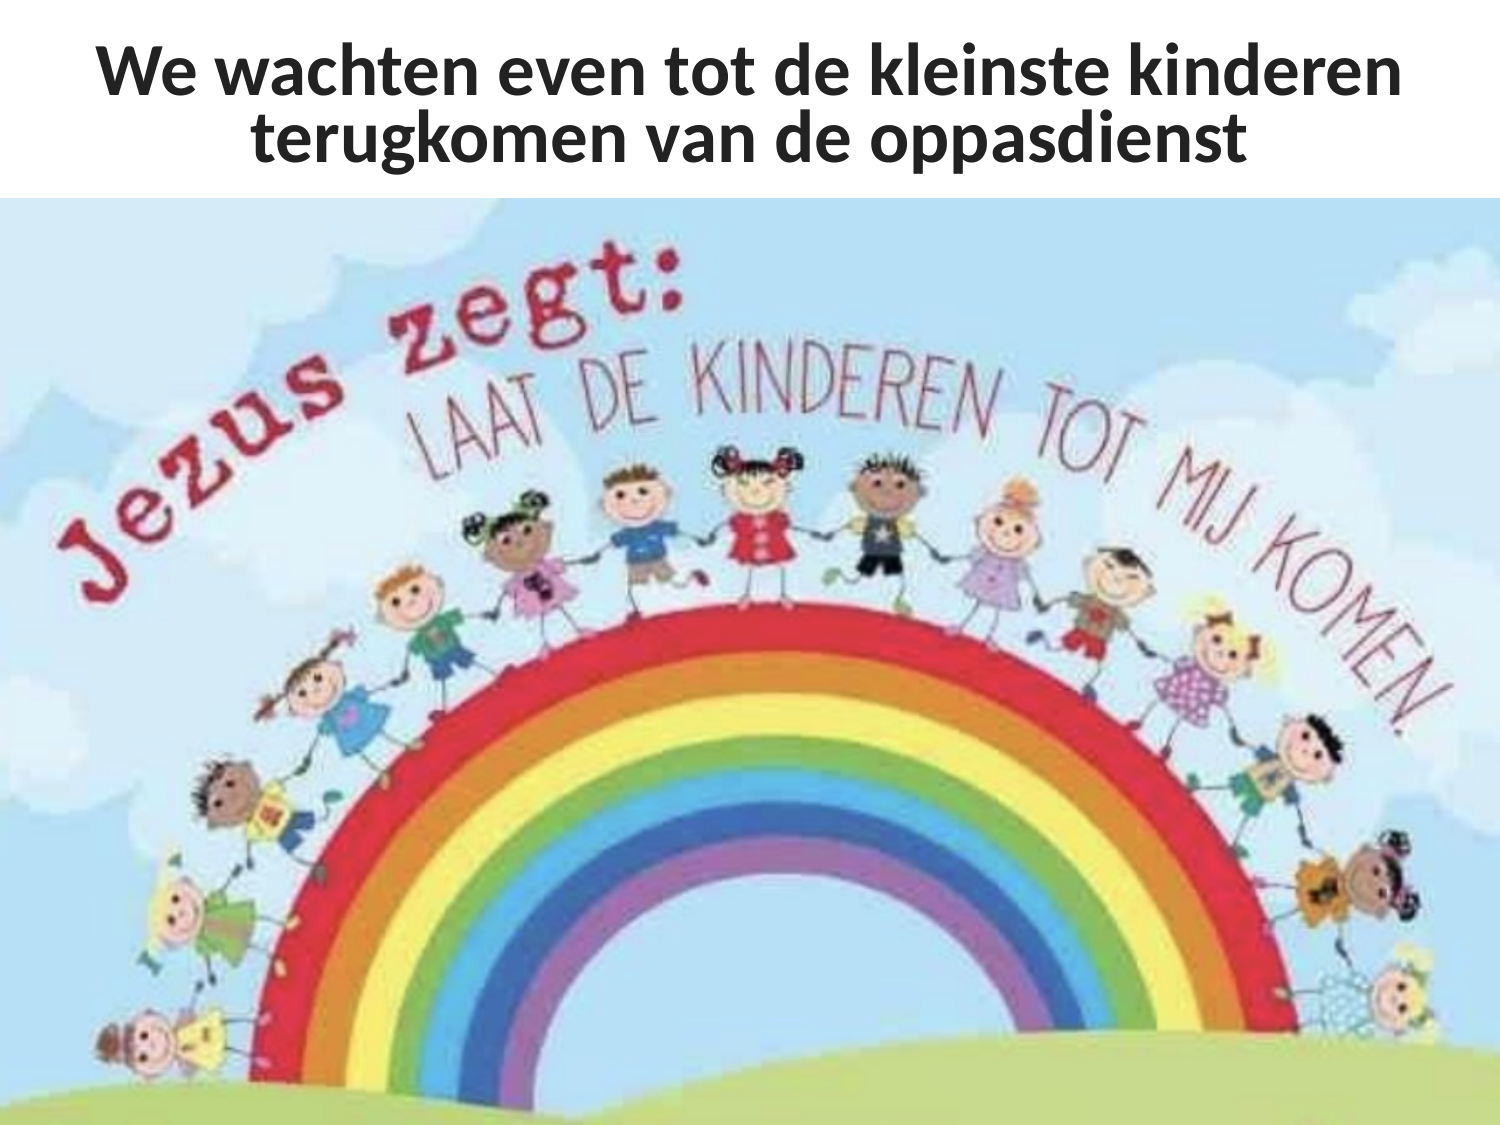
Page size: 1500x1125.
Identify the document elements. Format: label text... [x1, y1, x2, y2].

picture [0, 197, 1500, 1125]
title We wachten even tot de kleinste kinderen terugkomen van de oppasdienst [40, 0, 1460, 197]
